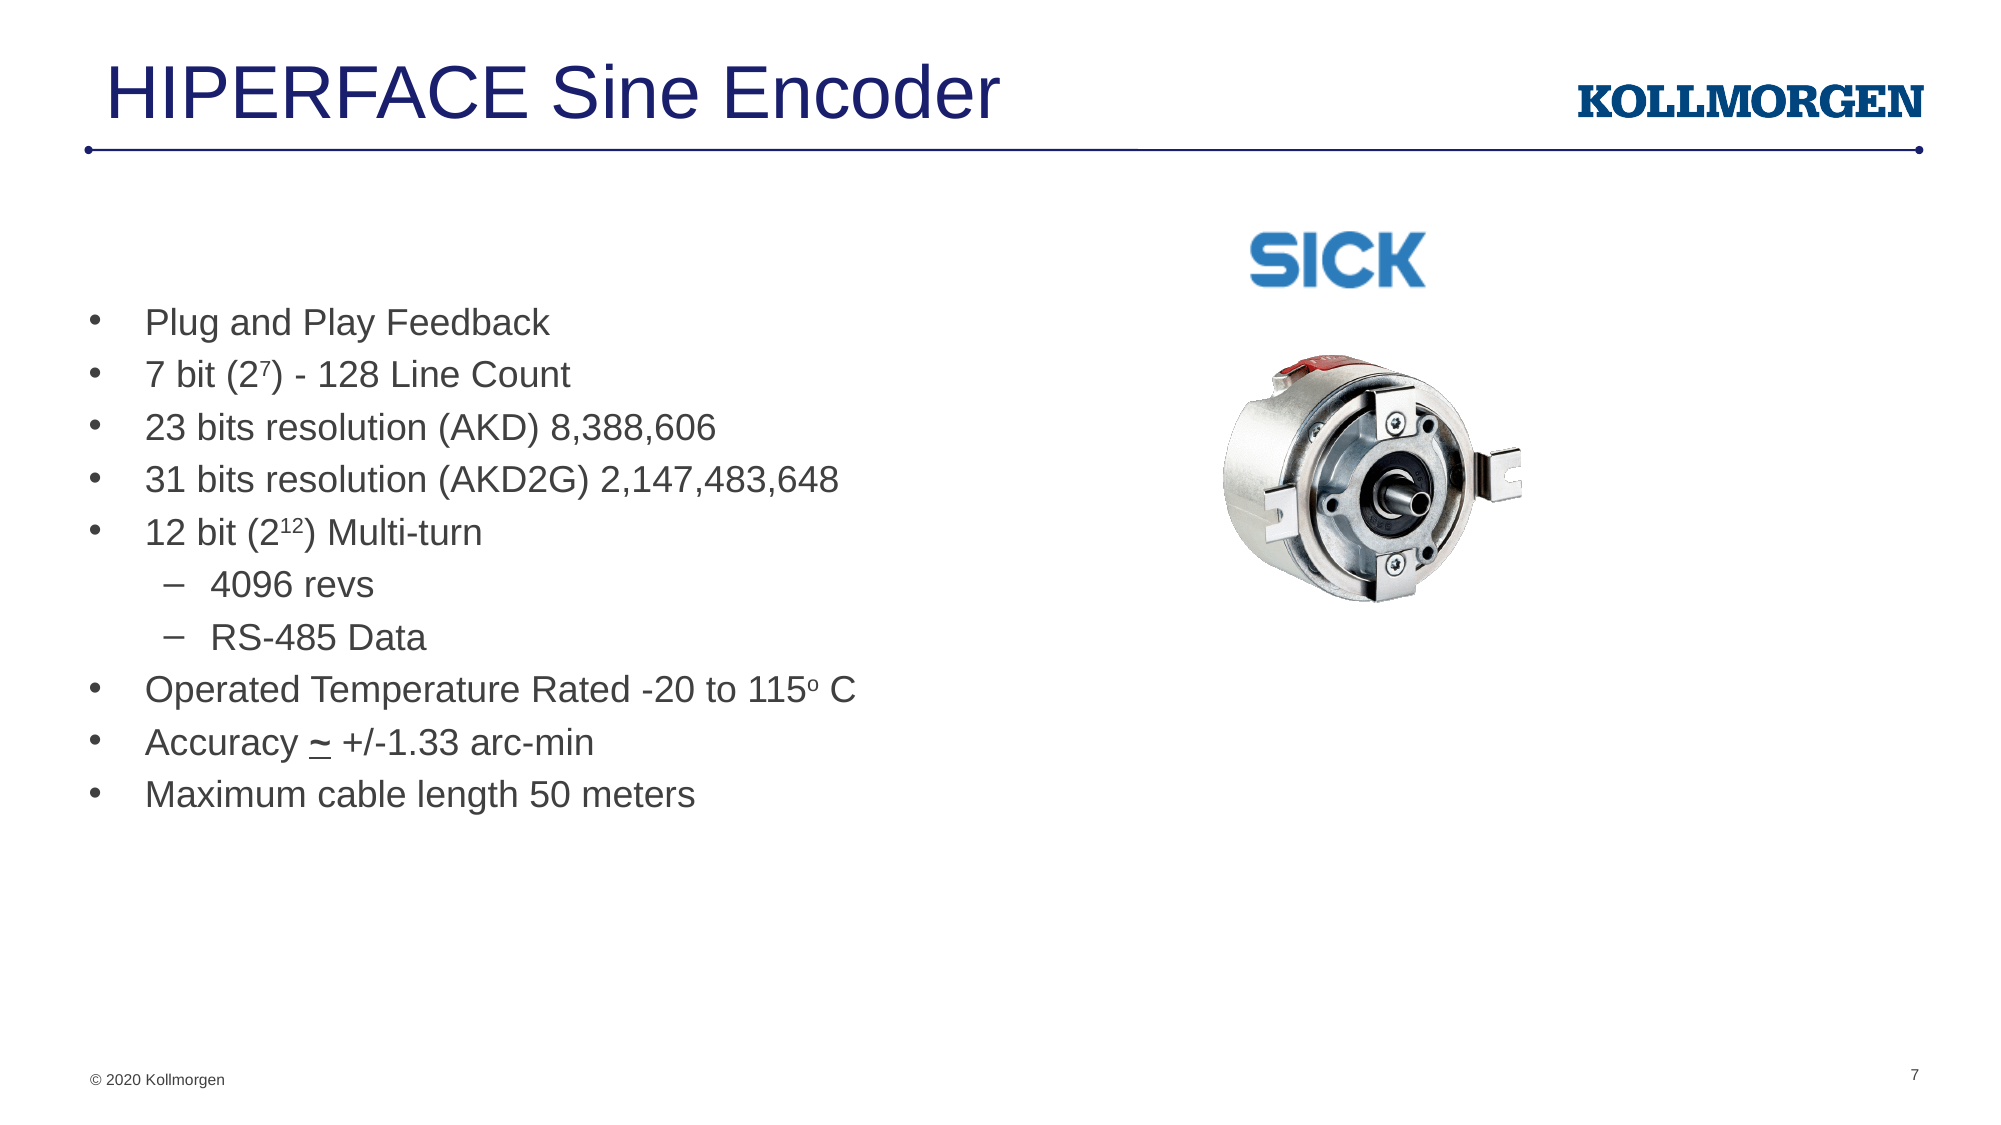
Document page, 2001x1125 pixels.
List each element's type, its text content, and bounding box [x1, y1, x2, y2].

picture [1237, 211, 1451, 298]
picture [1816, 84, 1924, 118]
picture [1171, 346, 1573, 618]
title HIPERFACE Sine Encoder [90, 36, 1816, 139]
list Plug and Play Feedback 7 bit (27) - 128 Line Count 23 bits resolution (AKD) 8,388,606 31 bits resolution (AKD2G) 2,147,483,648 12 bit (212) Multi-turn 4096 revs RS-485 Data Operated Temperature Rated -20 to 115o C Accuracy ~ +/-1.33 arc-min Maximum cable length 50 meters [88, 297, 974, 973]
